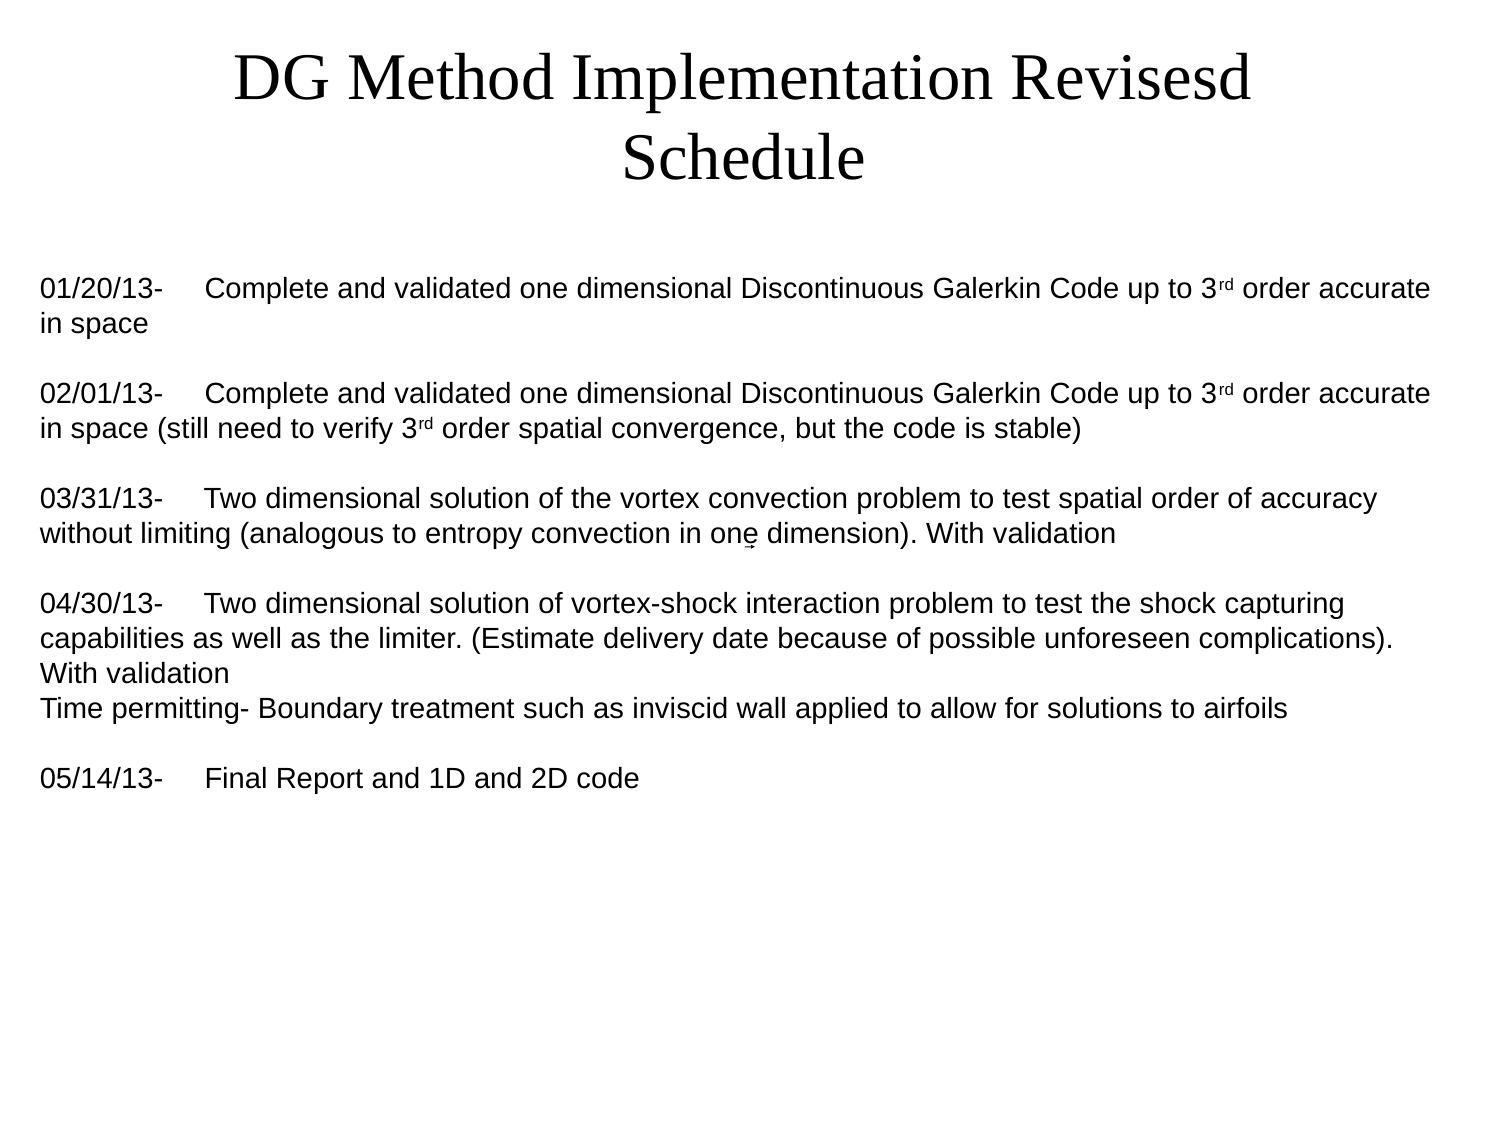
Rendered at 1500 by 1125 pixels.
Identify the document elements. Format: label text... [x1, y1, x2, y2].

text_box 01/20/13- Complete and validated one dimensional Discontinuous Galerkin Code up to 3rd order accurate in space 02/01/13- Complete and validated one dimensional Discontinuous Galerkin Code up to 3rd order accurate in space (still need to verify 3rd order spatial convergence, but the code is stable) 03/31/13- Two dimensional solution of the vortex convection problem to test spatial order of accuracy without limiting (analogous to entropy convection in one dimension). With validation 04/30/13- Two dimensional solution of vortex-shock interaction problem to test the shock capturing capabilities as well as the limiter. (Estimate delivery date because of possible unforeseen complications). With validation Time permitting- Boundary treatment such as inviscid wall applied to allow for solutions to airfoils 05/14/13- Final Report and 1D and 2D code [24, 262, 1475, 837]
title DG Method Implementation Revisesd Schedule [112, 37, 1376, 188]
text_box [740, 539, 760, 586]
